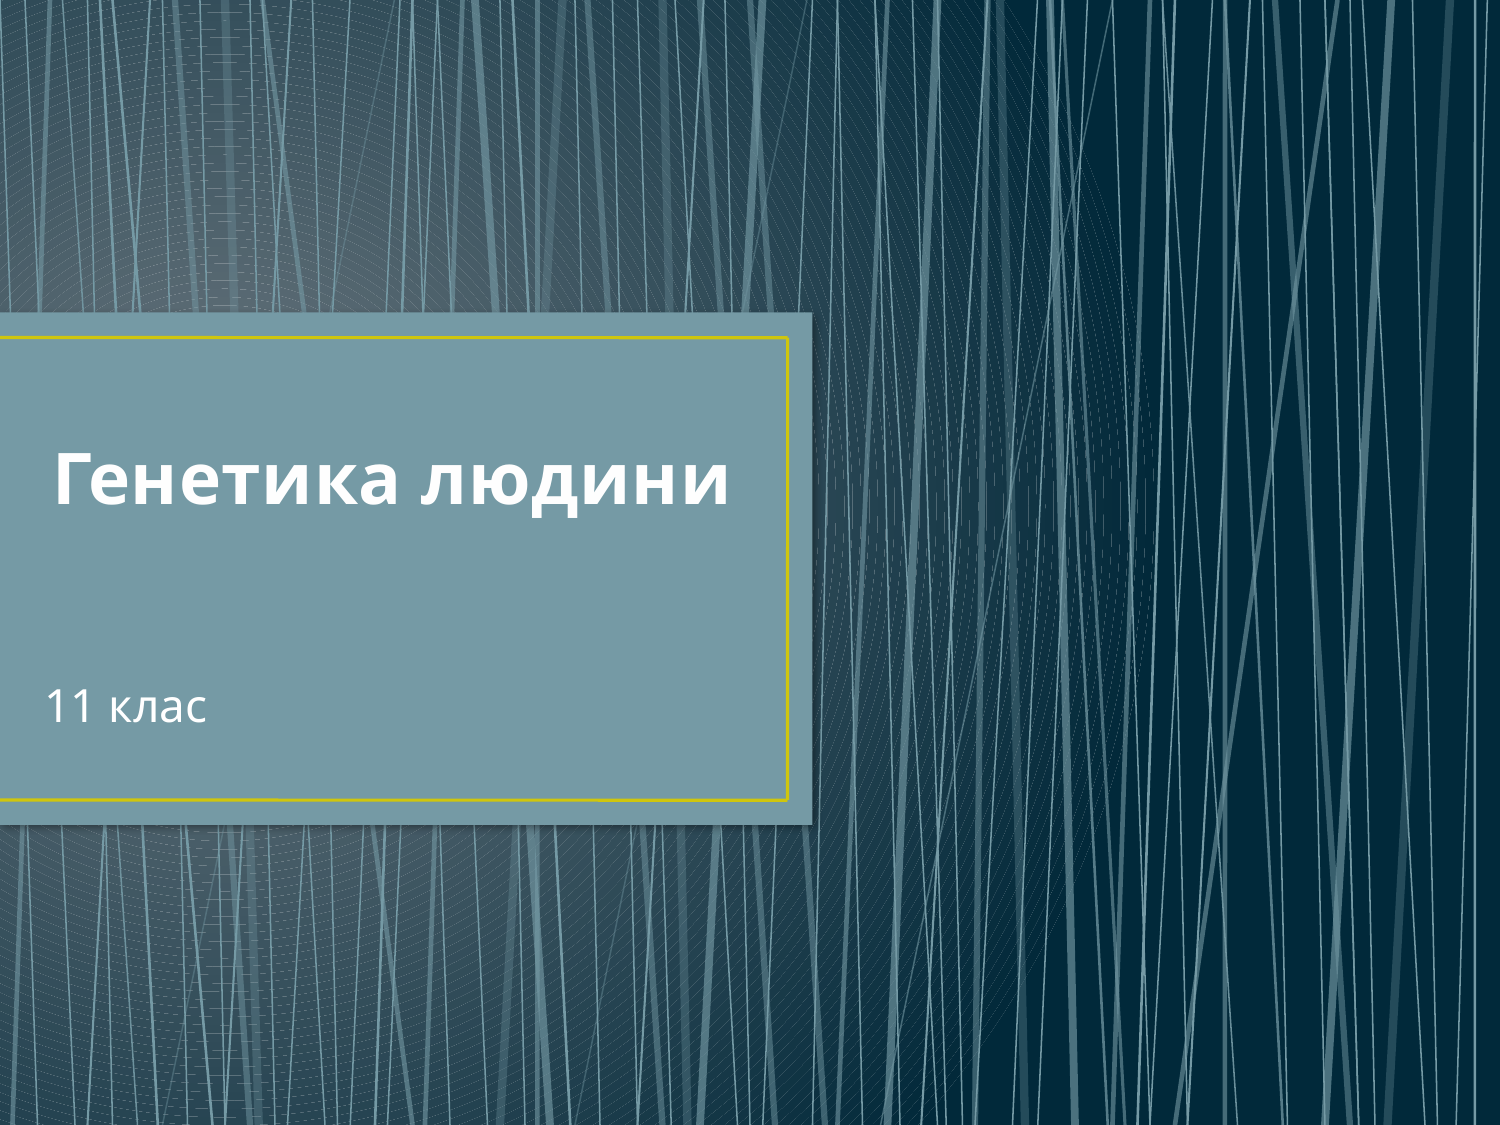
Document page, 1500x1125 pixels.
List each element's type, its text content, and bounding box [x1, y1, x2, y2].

subtitle 11 клас [29, 668, 790, 796]
title Генетика людини [37, 349, 763, 612]
